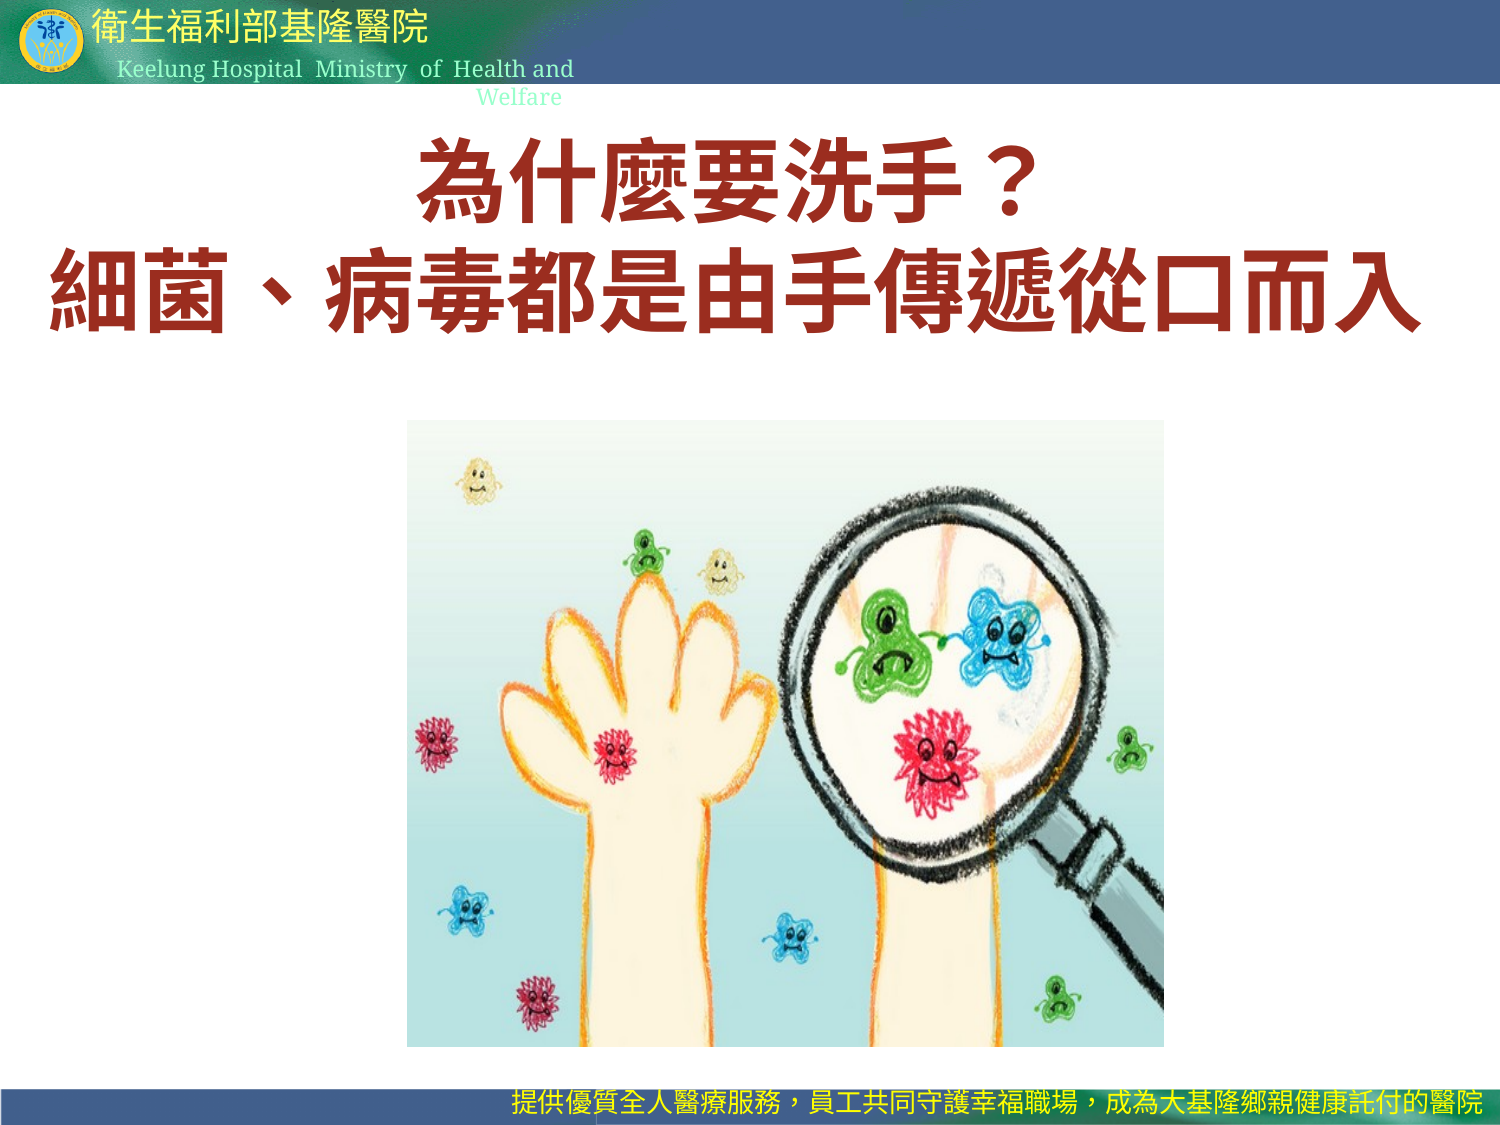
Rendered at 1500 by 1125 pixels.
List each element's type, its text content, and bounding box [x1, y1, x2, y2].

picture [679, 1106, 694, 1112]
picture [707, 1094, 715, 1102]
picture [2, 1090, 596, 1125]
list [407, 420, 1164, 1048]
picture [1435, 1106, 1450, 1112]
picture [872, 1097, 879, 1103]
picture [742, 1101, 746, 1112]
picture [0, 0, 1500, 84]
title 為什麼要洗手？ 細菌、病毒都是由手傳遞從口而入 [29, 105, 1444, 362]
picture [1409, 1090, 1418, 1098]
picture [597, 1090, 1500, 1124]
